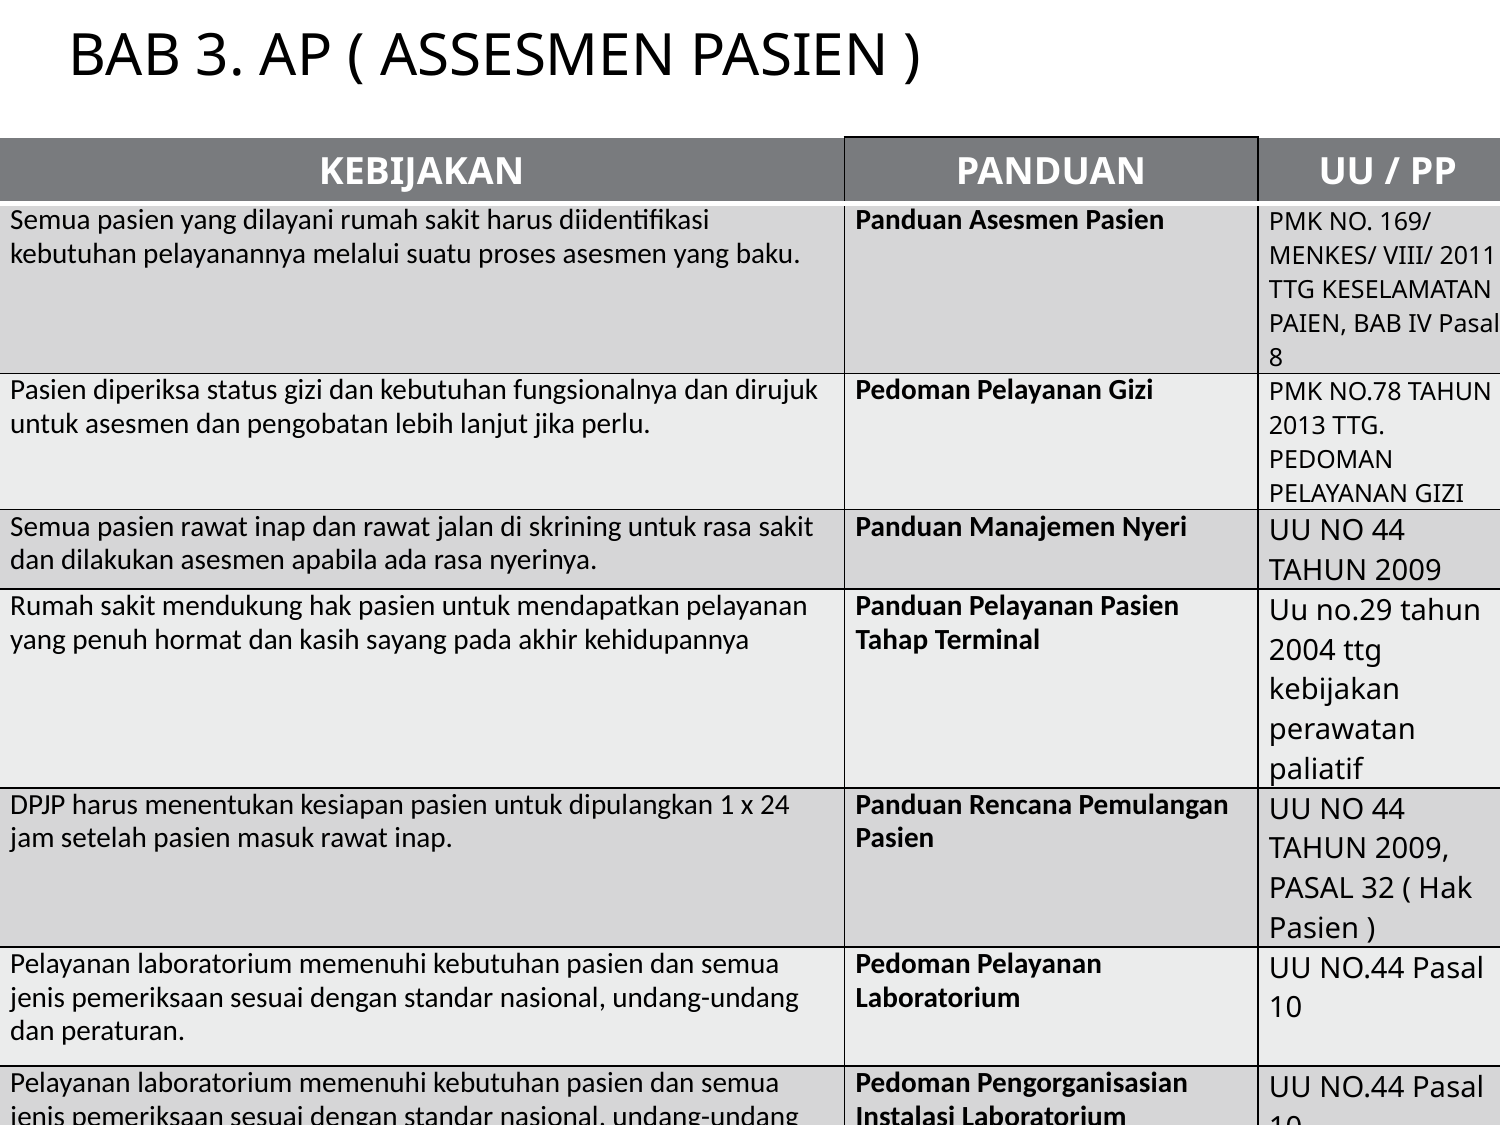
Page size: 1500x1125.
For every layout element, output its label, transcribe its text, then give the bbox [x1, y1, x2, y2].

table_cell Panduan Manajemen Nyeri [845, 510, 1257, 588]
table_header UU / PP [1259, 138, 1500, 201]
table_cell Panduan Pelayanan Pasien Tahap Terminal [845, 590, 1257, 787]
table_cell DPJP harus menentukan kesiapan pasien untuk dipulangkan 1 x 24 jam setelah pasien masuk rawat inap. [0, 789, 844, 946]
table_cell Uu no.29 tahun 2004 ttg kebijakan perawatan paliatif [1259, 590, 1500, 787]
title BAB 3. AP ( Assesmen Pasien ) [53, 60, 1459, 114]
table_cell UU NO 44 TAHUN 2009 [1259, 510, 1500, 588]
table_cell Semua pasien yang dilayani rumah sakit harus diidentifikasi kebutuhan pelayanannya melalui suatu proses asesmen yang baku. [0, 206, 844, 373]
table_cell PMK NO.78 TAHUN 2013 TTG. PEDOMAN PELAYANAN GIZI [1259, 374, 1500, 509]
table_cell UU NO.44 Pasal 10 [1259, 948, 1500, 1065]
table_cell Pelayanan laboratorium memenuhi kebutuhan pasien dan semua jenis pemeriksaan sesuai dengan standar nasional, undang-undang dan peraturan. [0, 948, 844, 1065]
table_cell UU NO.44 Pasal 10 [1259, 1067, 1500, 1125]
table_cell Pelayanan laboratorium memenuhi kebutuhan pasien dan semua jenis pemeriksaan sesuai dengan standar nasional, undang-undang dan peraturan. [0, 1067, 844, 1125]
table_header KEBIJAKAN [0, 138, 844, 201]
table_cell Rumah sakit mendukung hak pasien untuk mendapatkan pelayanan yang penuh hormat dan kasih sayang pada akhir kehidupannya [0, 590, 844, 787]
table_cell Panduan Asesmen Pasien [845, 206, 1257, 373]
table_cell Pedoman Pengorganisasian Instalasi Laboratorium [845, 1067, 1257, 1125]
table_cell Panduan Rencana Pemulangan Pasien [845, 789, 1257, 946]
table_cell PMK NO. 169/ MENKES/ VIII/ 2011 TTG KESELAMATAN PAIEN, BAB IV Pasal 8 [1259, 206, 1500, 373]
table_cell Pasien diperiksa status gizi dan kebutuhan fungsionalnya dan dirujuk untuk asesmen dan pengobatan lebih lanjut jika perlu. [0, 374, 844, 509]
table_cell Semua pasien rawat inap dan rawat jalan di skrining untuk rasa sakit dan dilakukan asesmen apabila ada rasa nyerinya. [0, 510, 844, 588]
table_cell UU NO 44 TAHUN 2009, PASAL 32 ( Hak Pasien ) [1259, 789, 1500, 946]
table_cell Pedoman Pelayanan Laboratorium [845, 948, 1257, 1065]
table_header PANDUAN [845, 138, 1257, 201]
table_cell Pedoman Pelayanan Gizi [845, 374, 1257, 509]
